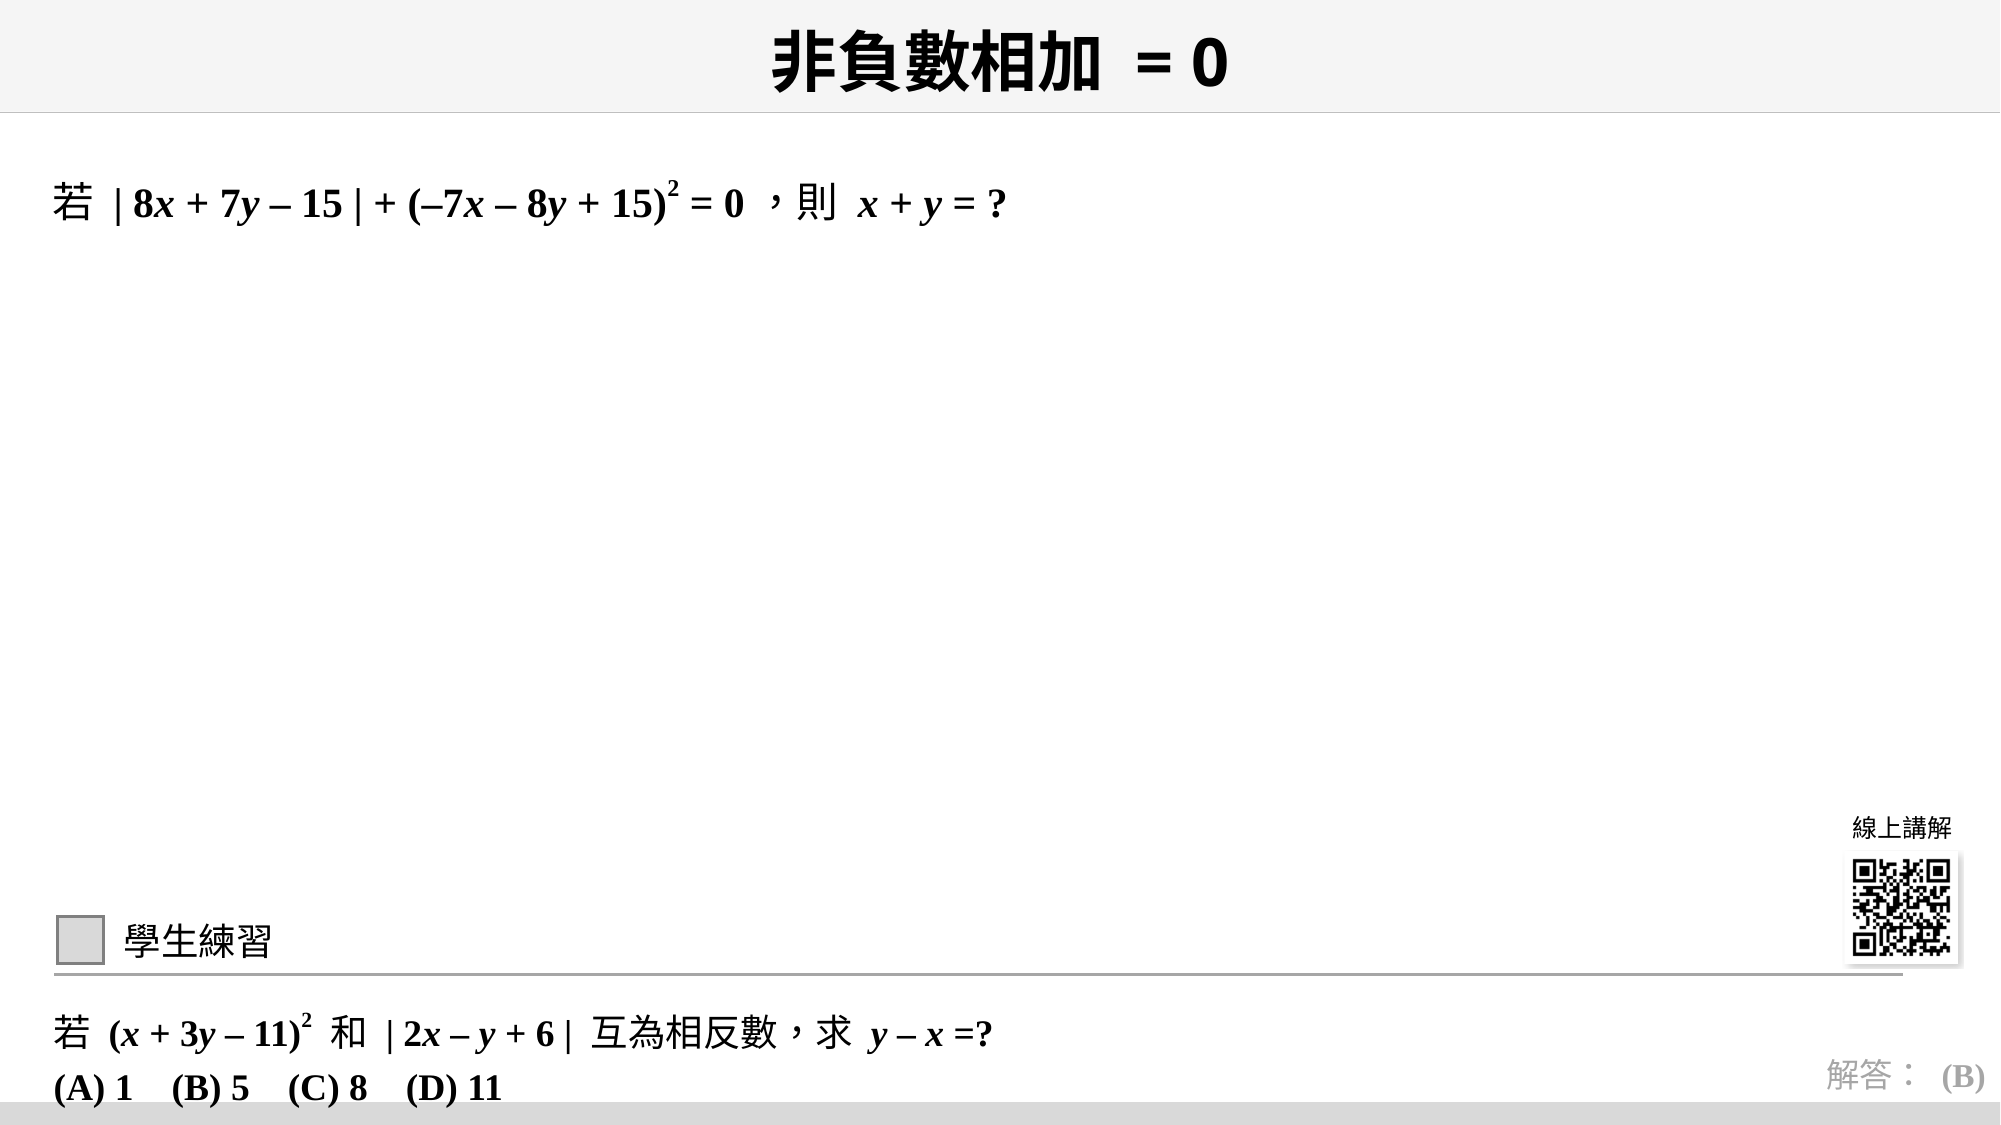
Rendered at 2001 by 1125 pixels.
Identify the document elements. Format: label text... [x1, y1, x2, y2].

text_box [56, 916, 104, 965]
picture [1842, 850, 1964, 969]
title 非負數相加 = 0 [0, 0, 2000, 112]
text_box 解答： (B) [1623, 1046, 2000, 1102]
text_box 若 (x + 3y – 11)2 和 | 2x – y + 6 | 互為相反數，求 y – x =? (A) 1 (B) 5 (C) 8 (D) 11 [38, 988, 1931, 1116]
text_box 若 | 8x + 7y – 15 | + (–7x – 8y + 15)2 = 0，則 x + y = ? [37, 138, 1989, 234]
text_box 線上講解 [1807, 804, 1999, 850]
text_box 學生練習 [108, 910, 383, 971]
